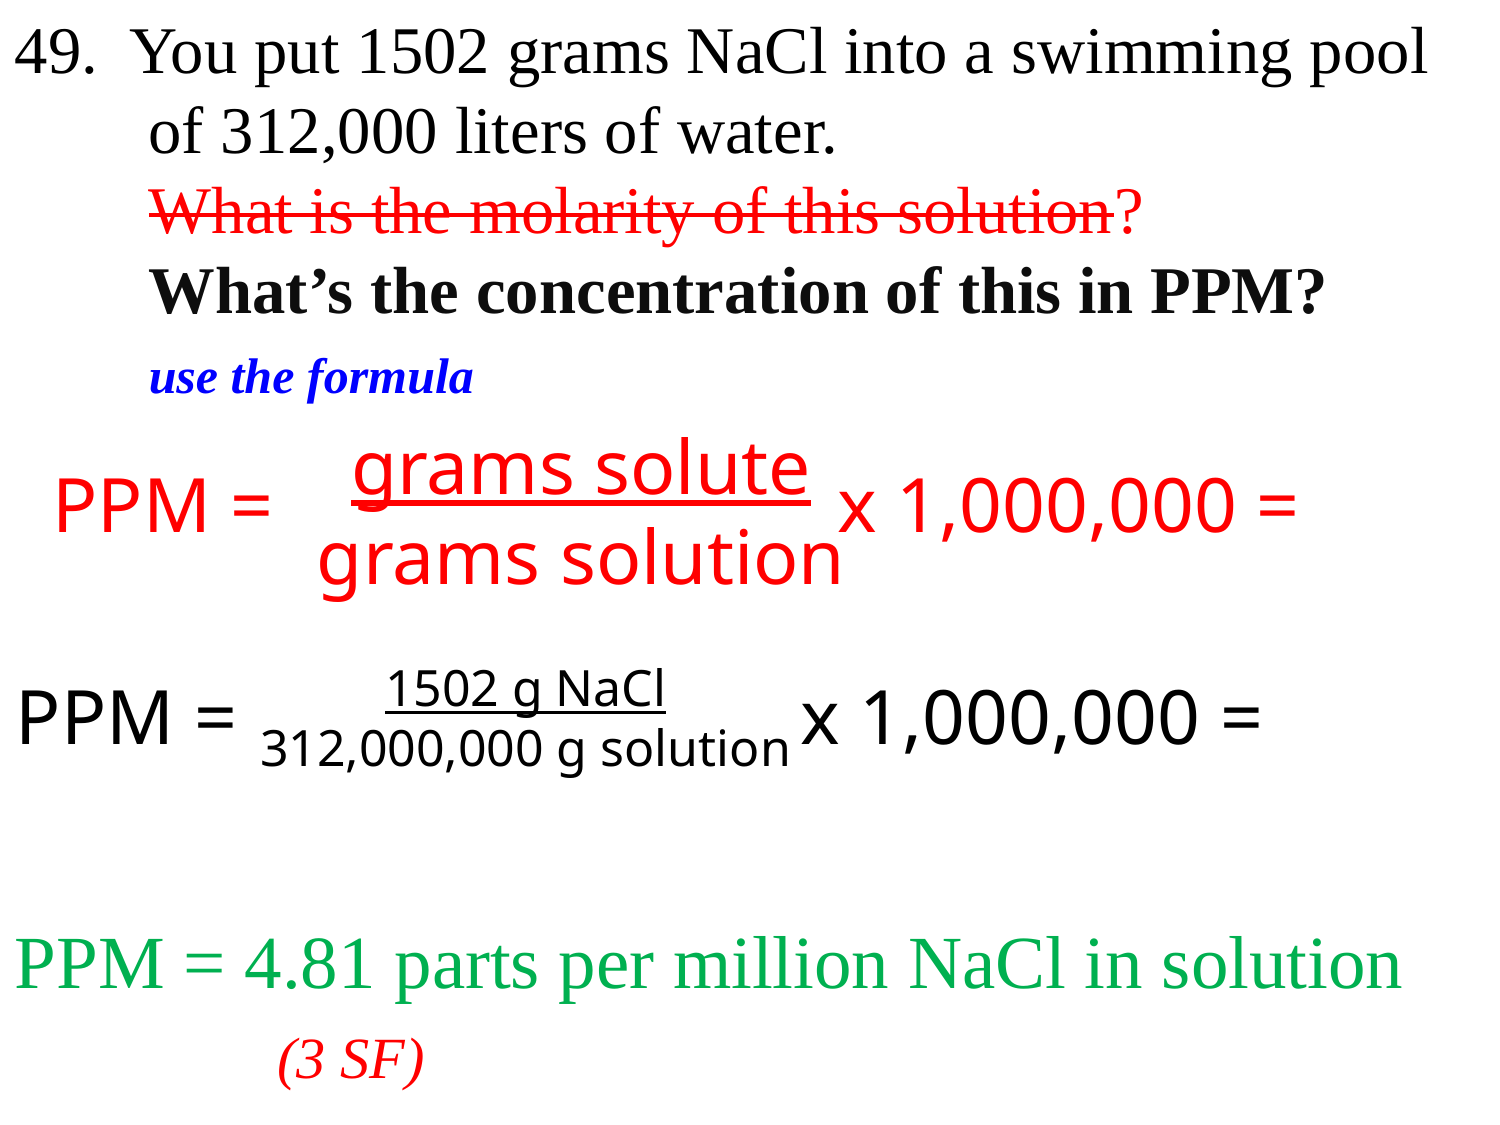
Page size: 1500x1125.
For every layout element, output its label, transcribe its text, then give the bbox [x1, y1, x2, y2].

text_box grams solute grams solution [287, 412, 875, 607]
text_box PPM = x 1,000,000 = [37, 449, 287, 555]
text_box PPM = 4.81 parts per million NaCl in solution (3 SF) [0, 906, 1500, 1101]
text_box 49. You put 1502 grams NaCl into a swimming pool of 312,000 liters of water. What is the molarity of this solution? What’s the concentration of this in PPM? use the formula [0, 0, 1500, 505]
text_box 1502 g NaCl 312,000,000 g solution [238, 649, 814, 785]
text_box PPM = x 1,000,000 = [0, 661, 1376, 831]
text_box PPM = x 1,000,000 = [875, 449, 1450, 555]
